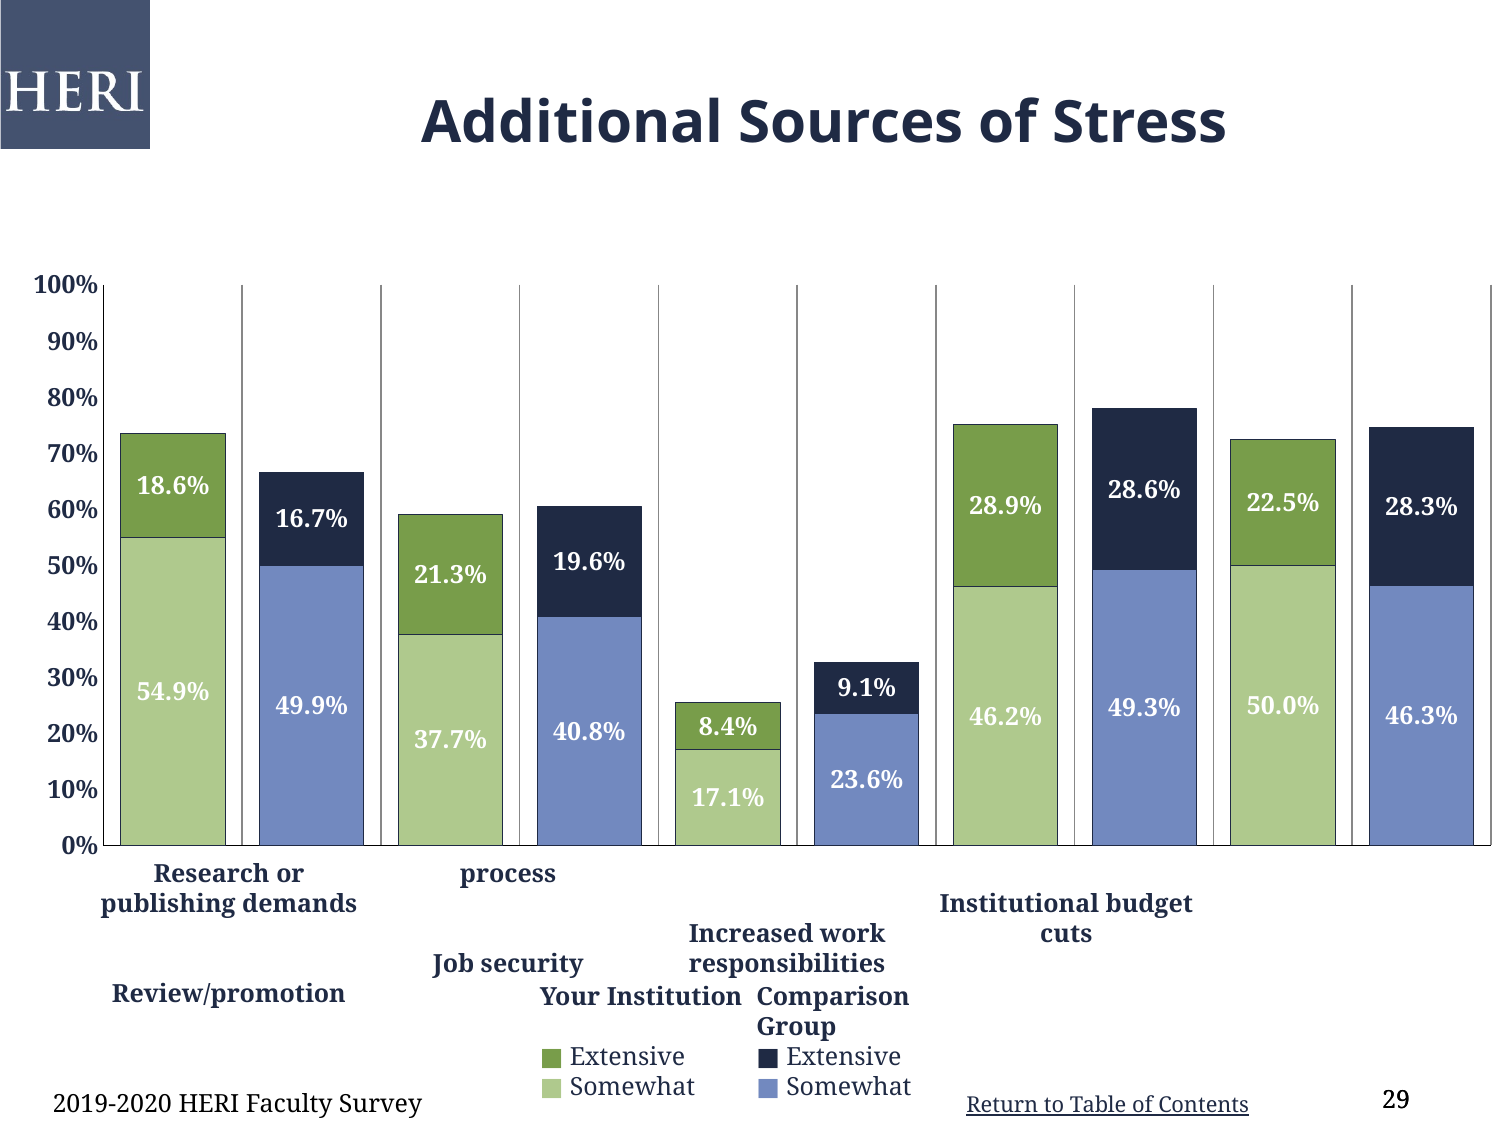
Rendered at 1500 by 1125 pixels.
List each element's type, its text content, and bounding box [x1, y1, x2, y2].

picture [0, 0, 150, 149]
text_box Your Institution ■ Extensive ■ Somewhat Comparison Group ■ Extensive ■ Somewhat [524, 973, 988, 1125]
slide_number 29 [1349, 1049, 1426, 1125]
footer 2019-2020 HERI Faculty Survey [37, 1049, 513, 1125]
text_box Research or publishing demands Review/promotion process Job security Increased work responsibilities Institutional budget cuts [74, 849, 1500, 1031]
chart [8, 262, 1492, 863]
text_box Additional Sources of Stress [150, 24, 1500, 213]
